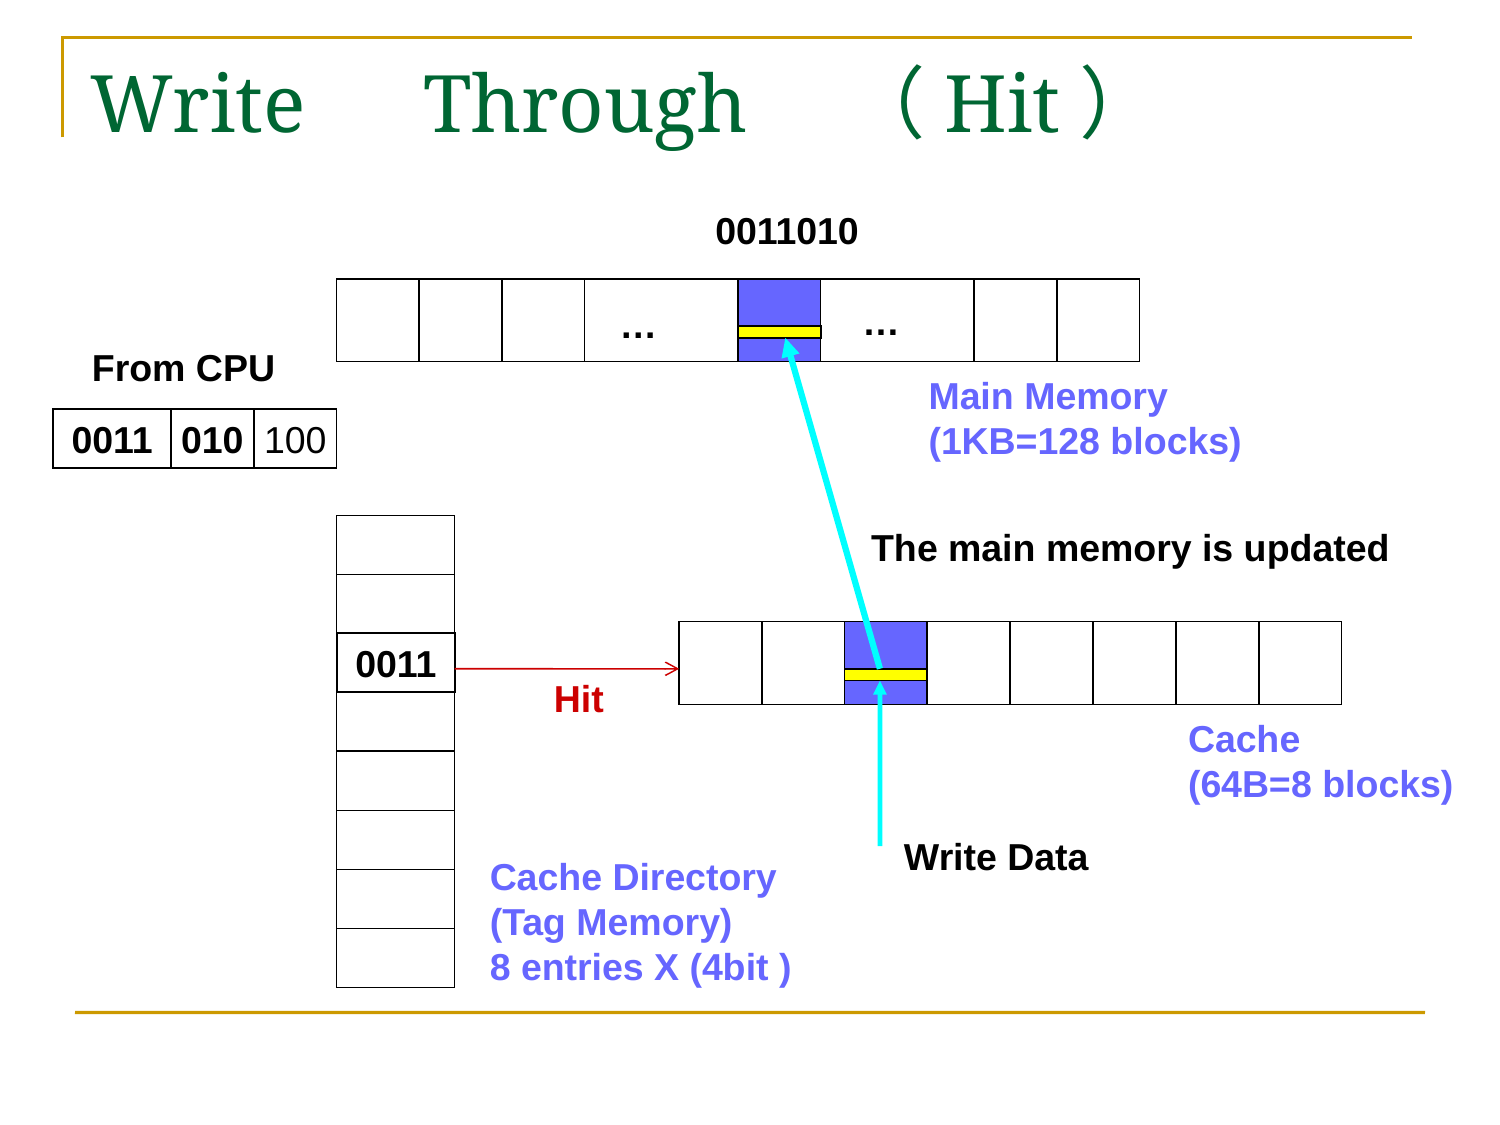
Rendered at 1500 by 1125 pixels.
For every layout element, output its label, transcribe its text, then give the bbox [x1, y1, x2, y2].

text_box [738, 326, 821, 338]
text_box [1056, 278, 1140, 362]
text_box [867, 621, 927, 668]
text_box [761, 621, 844, 705]
text_box Cache (64B=8 blocks) [1173, 707, 1469, 813]
text_box Cache Directory (Tag Memory) 8 entries X (4bit ) [475, 846, 807, 1041]
text_box … [847, 290, 915, 351]
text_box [454, 667, 680, 729]
text_box [336, 869, 455, 928]
text_box [584, 278, 975, 362]
text_box [502, 278, 584, 362]
text_box Write Data [889, 825, 1104, 886]
text_box [844, 681, 879, 705]
text_box [975, 278, 1056, 362]
text_box 0011 [336, 634, 455, 692]
text_box [1093, 621, 1175, 705]
text_box [336, 928, 455, 988]
text_box From CPU [77, 336, 291, 397]
text_box … [604, 293, 673, 354]
text_box [336, 810, 455, 869]
text_box [1010, 621, 1093, 705]
text_box [844, 668, 927, 681]
text_box [336, 575, 455, 634]
text_box [927, 621, 1010, 705]
text_box [679, 621, 761, 705]
text_box [881, 681, 927, 705]
text_box [336, 751, 455, 810]
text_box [52, 408, 337, 469]
text_box [844, 621, 879, 668]
text_box [1175, 621, 1258, 705]
title Write Through （Hit） [75, 45, 1425, 233]
text_box [1258, 621, 1342, 705]
text_box The main memory is updated [856, 516, 1405, 577]
text_box [336, 278, 419, 362]
text_box Main Memory (1KB=128 blocks) [913, 364, 1257, 515]
text_box [873, 680, 887, 847]
text_box [782, 337, 881, 669]
text_box 0011010 [700, 199, 874, 260]
text_box [336, 515, 455, 575]
text_box [419, 278, 502, 362]
text_box [336, 692, 455, 751]
